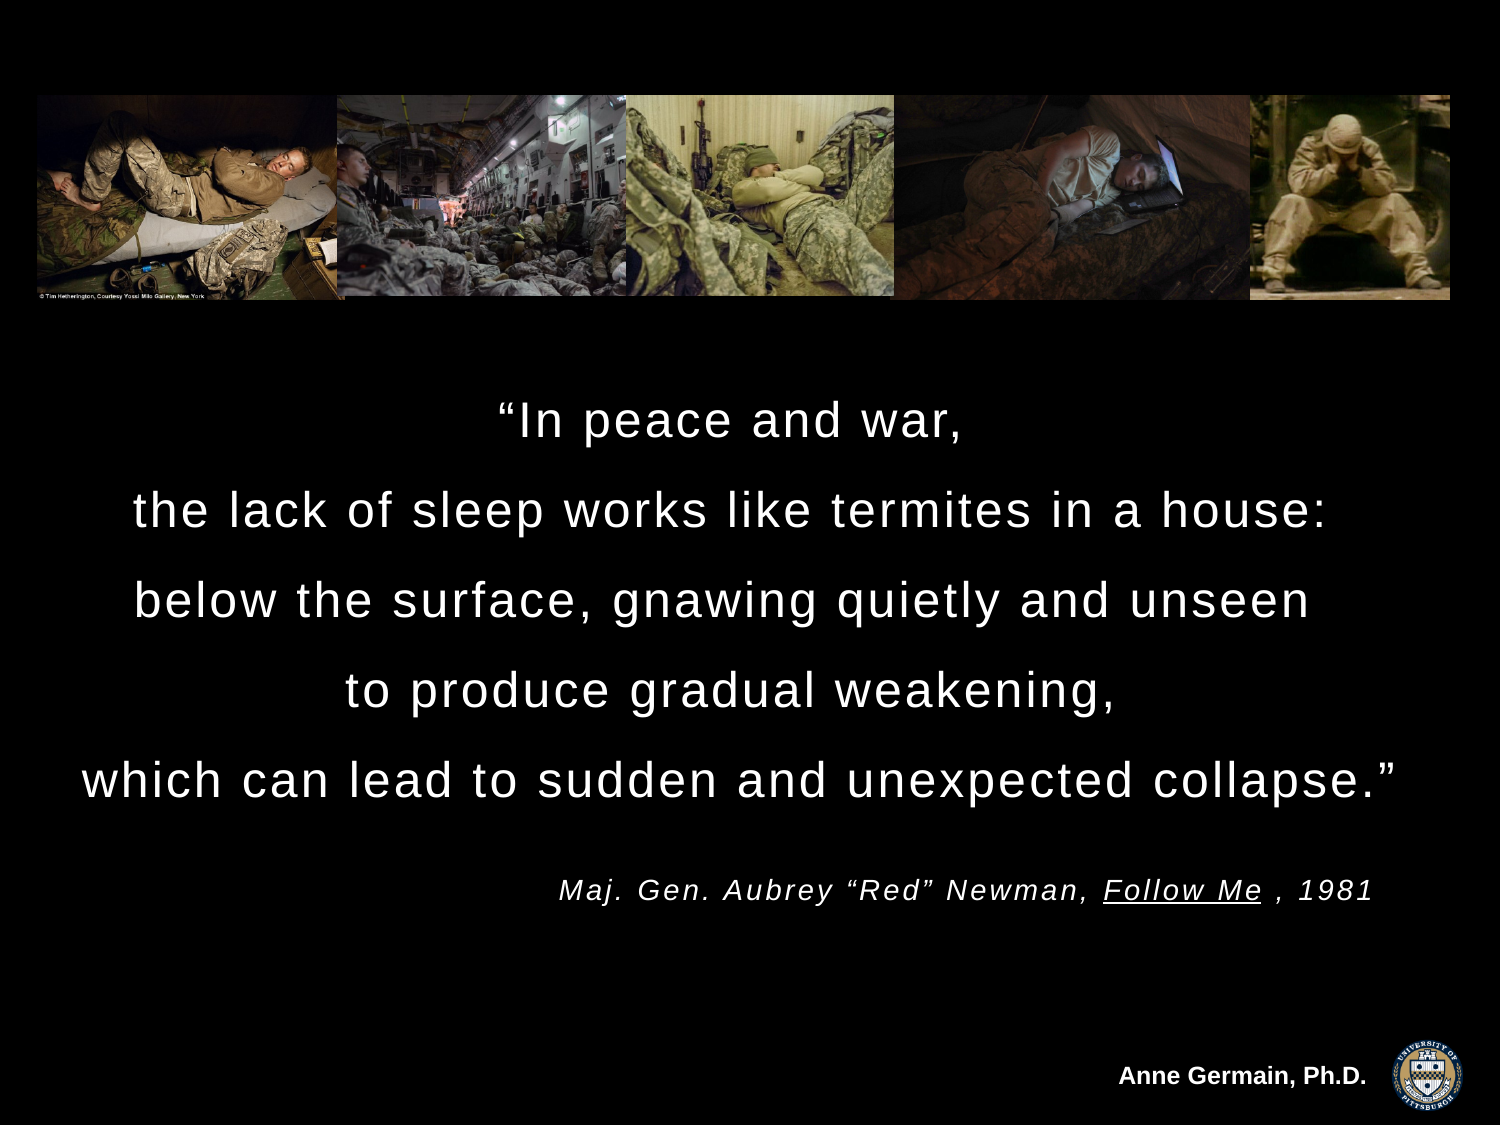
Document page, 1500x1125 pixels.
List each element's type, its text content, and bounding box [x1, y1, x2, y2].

picture [1389, 1037, 1465, 1113]
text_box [37, 95, 1451, 301]
title “In peace and war, the lack of sleep works like termites in a house: below the surface, gnawing quietly and unseen to produce gradual weakening, which can lead to sudden and unexpected collapse.” Maj. Gen. Aubrey “Red” Newman, Follow Me , 1981 [37, 350, 1444, 975]
text_box Anne Germain, Ph.D. [1026, 1052, 1386, 1097]
